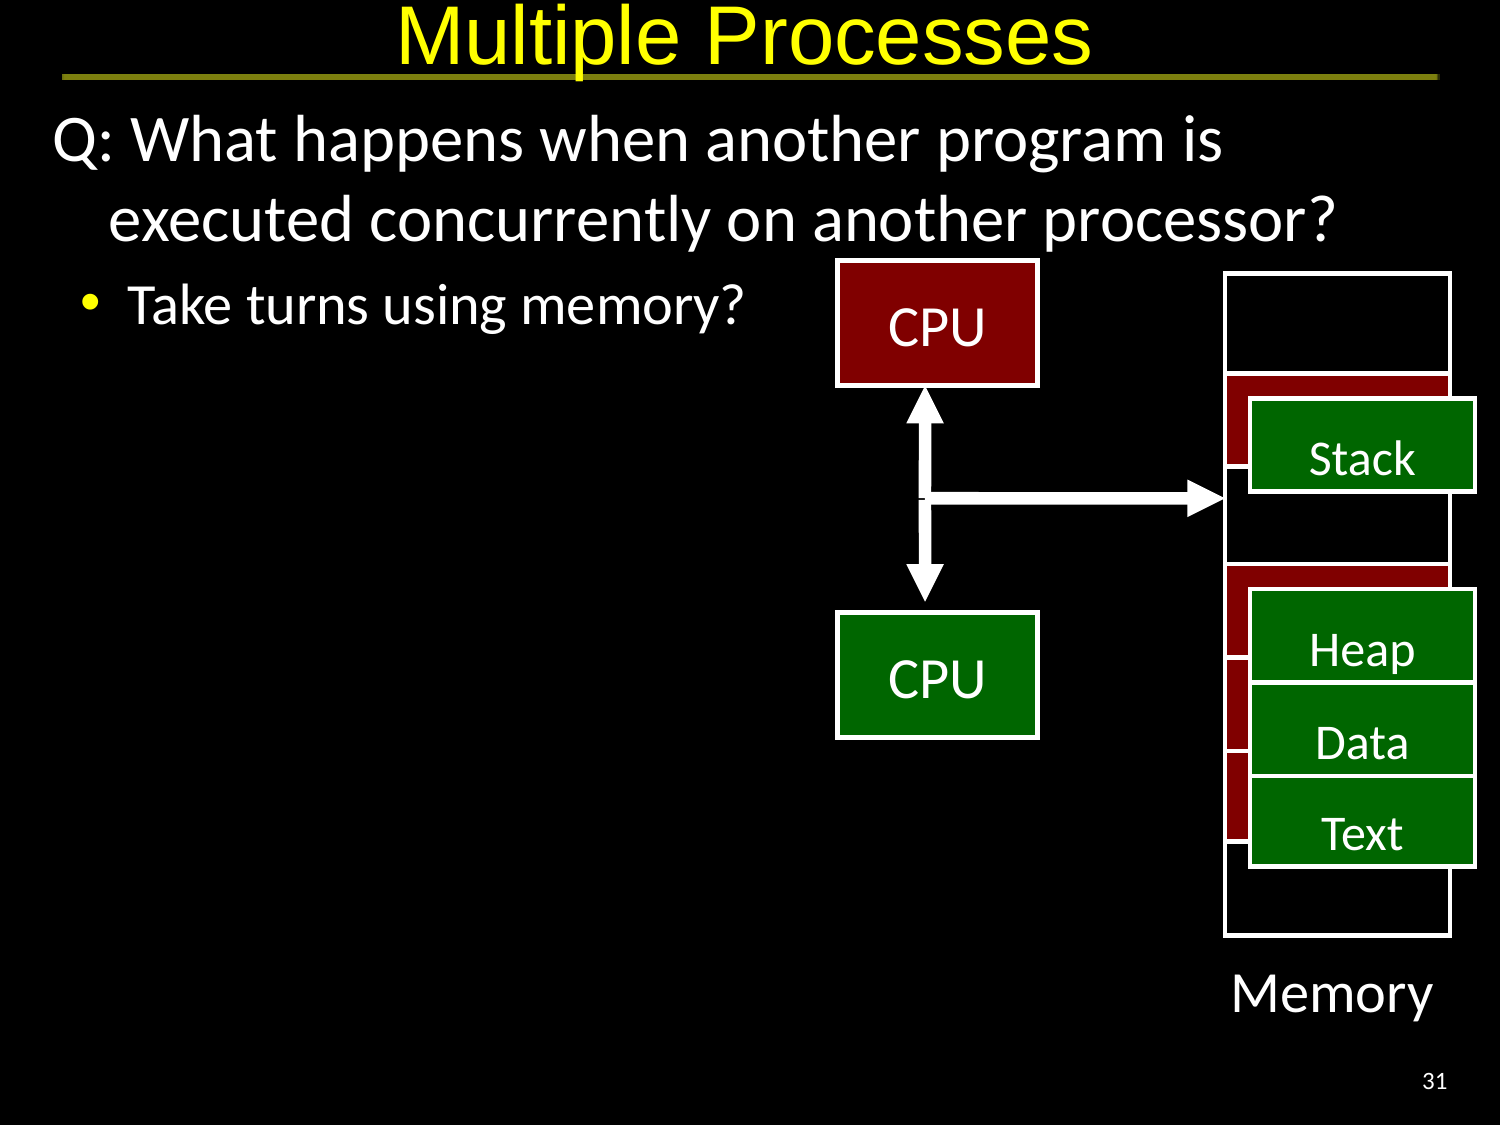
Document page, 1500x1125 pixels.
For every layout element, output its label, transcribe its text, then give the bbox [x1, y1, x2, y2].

text_box Text [1224, 752, 1249, 842]
text_box Data [1249, 683, 1475, 777]
text_box Text [1249, 777, 1475, 867]
text_box [918, 385, 932, 499]
text_box [1224, 467, 1450, 564]
picture [62, 74, 1440, 80]
text_box Heap [1224, 564, 1450, 658]
text_box Memory [1216, 923, 1449, 1032]
text_box Data [1224, 658, 1249, 752]
text_box Heap [1249, 589, 1475, 683]
text_box [1224, 273, 1450, 373]
text_box [926, 492, 1225, 505]
text_box Stack [1249, 398, 1475, 492]
title Multiple Processes [37, 0, 1475, 63]
text_box [1224, 842, 1450, 936]
text_box Stack [1224, 373, 1450, 467]
text_box CPU [837, 260, 1038, 386]
text_box [918, 499, 932, 602]
list Q: What happens when another program is executed concurrently on another processor? Take turns using memory? [37, 87, 1463, 1063]
text_box CPU [837, 612, 1038, 738]
